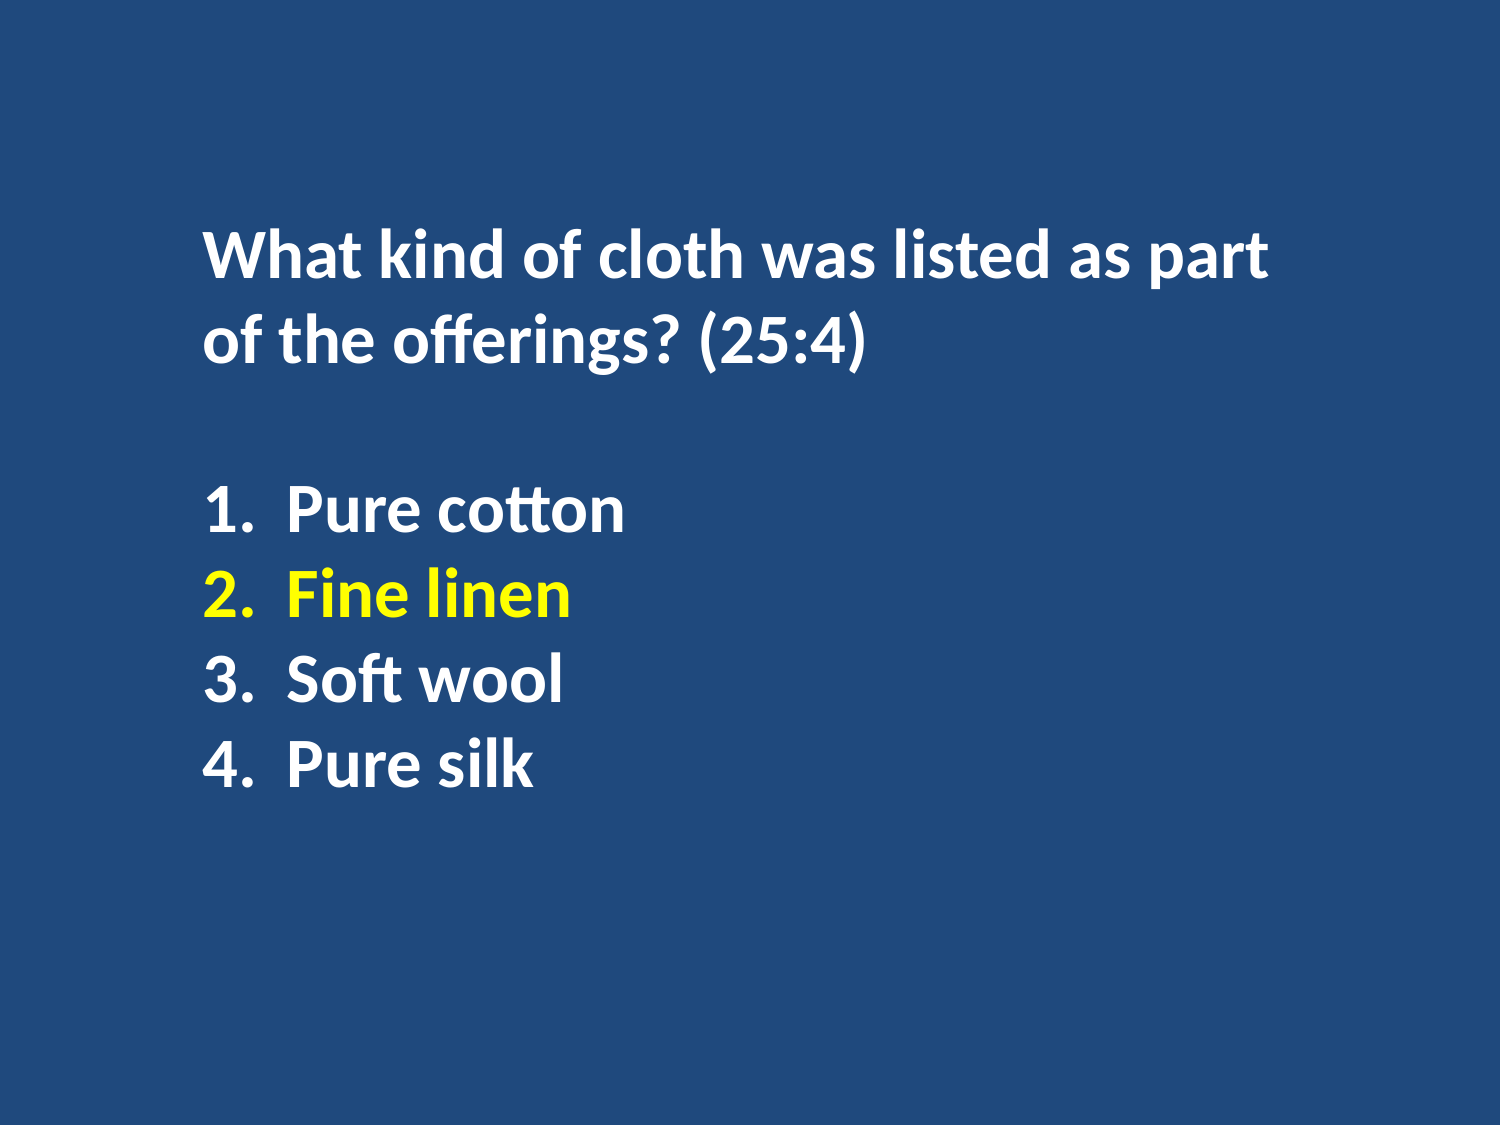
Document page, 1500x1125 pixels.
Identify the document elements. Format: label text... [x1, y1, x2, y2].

text_box What kind of cloth was listed as part of the offerings? (25:4) Pure cotton Fine linen Soft wool Pure silk [187, 199, 1300, 810]
